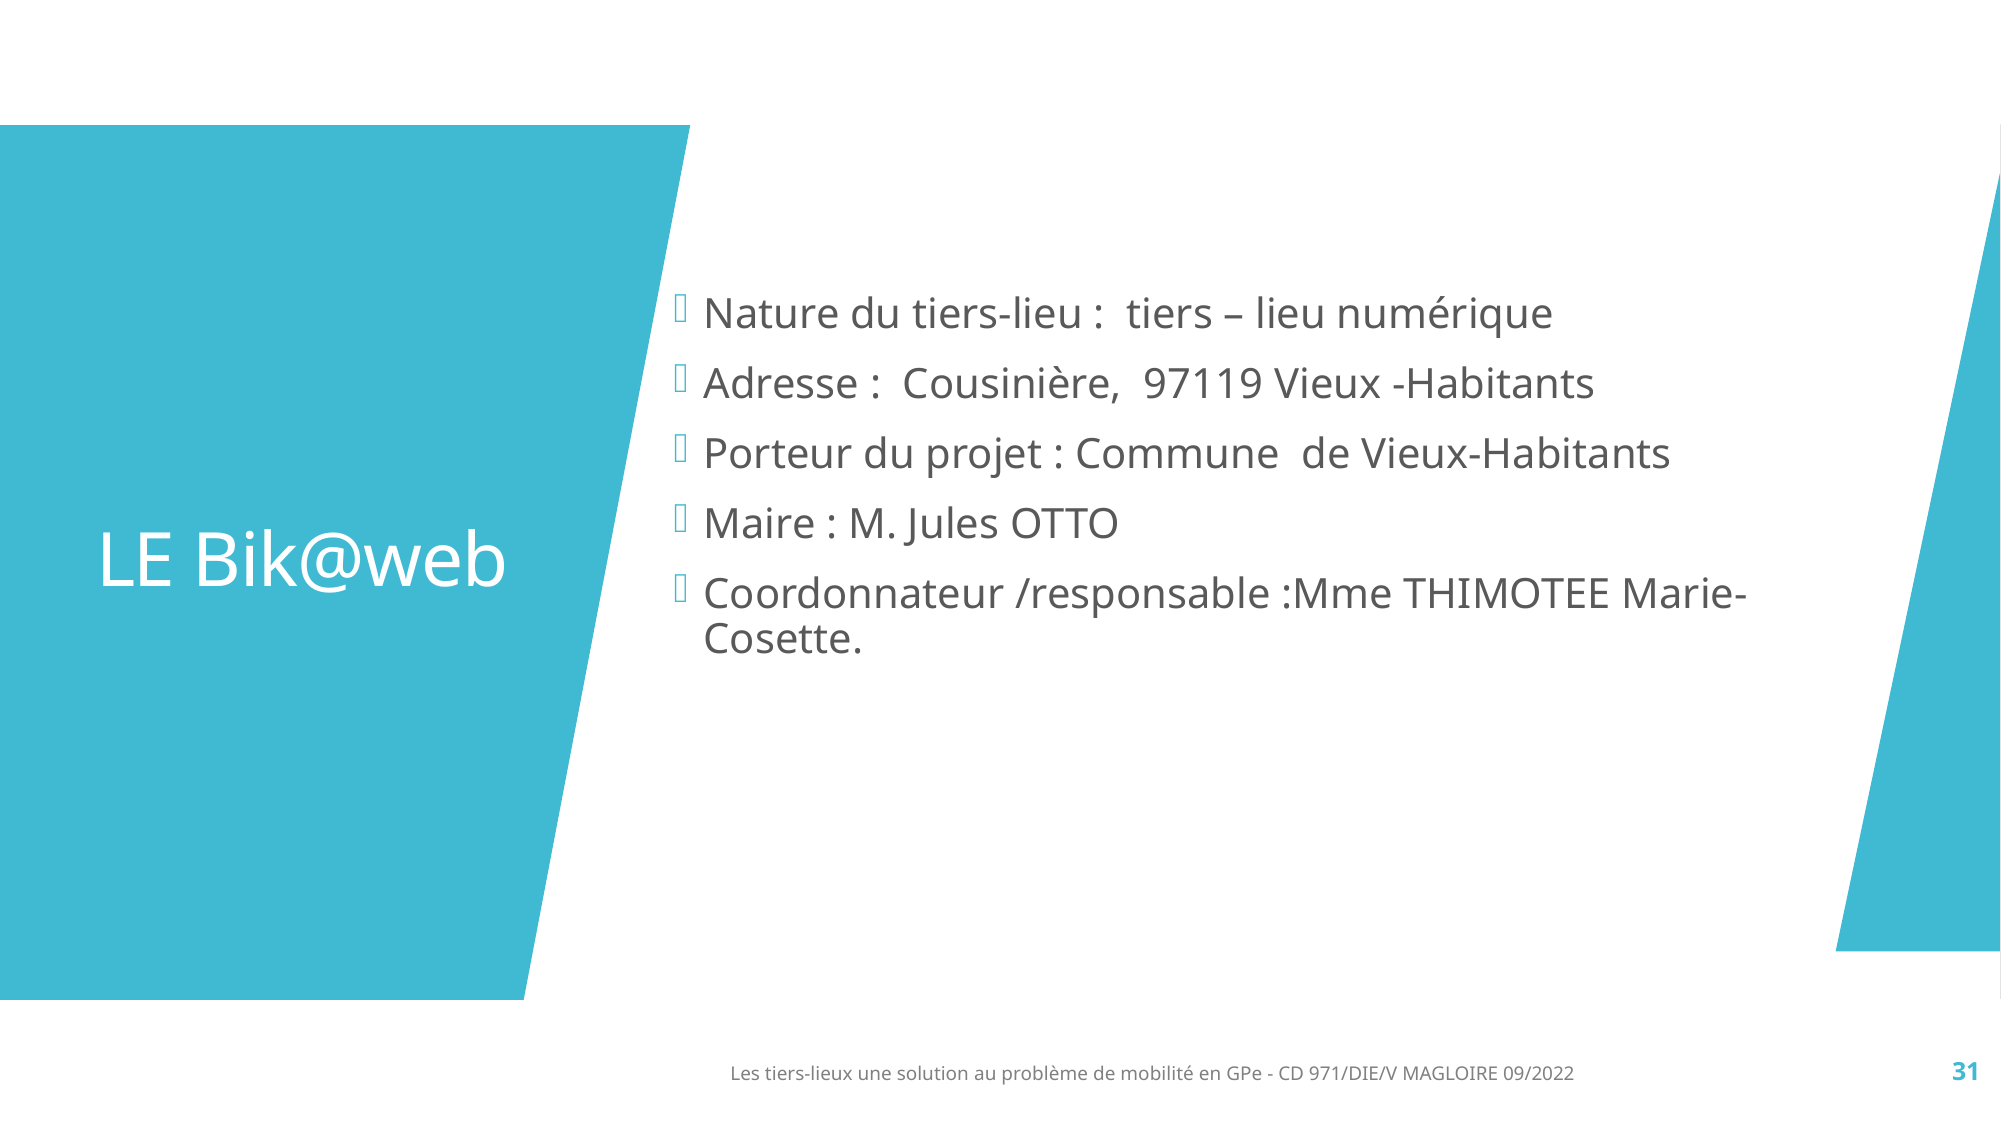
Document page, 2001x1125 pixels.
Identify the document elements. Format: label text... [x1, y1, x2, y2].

title LE Bik@web [81, 276, 537, 849]
text_box [0, 124, 692, 1001]
footer Les tiers-lieux une solution au problème de mobilité en GPe - CD 971/DIE/V MAGLOIRE 09/2022 [715, 1042, 1605, 1103]
text_box [1834, 172, 2000, 953]
text_box [0, 0, 2000, 1125]
slide_number 31 [1744, 1042, 1996, 1103]
list Nature du tiers-lieu : tiers – lieu numérique Adresse : Cousinière, 97119 Vieux -Habitants Porteur du projet : Commune de Vieux-Habitants Maire : M. Jules OTTO Coordonnateur /responsable :Mme THIMOTEE Marie-Cosette. [658, 226, 1863, 800]
